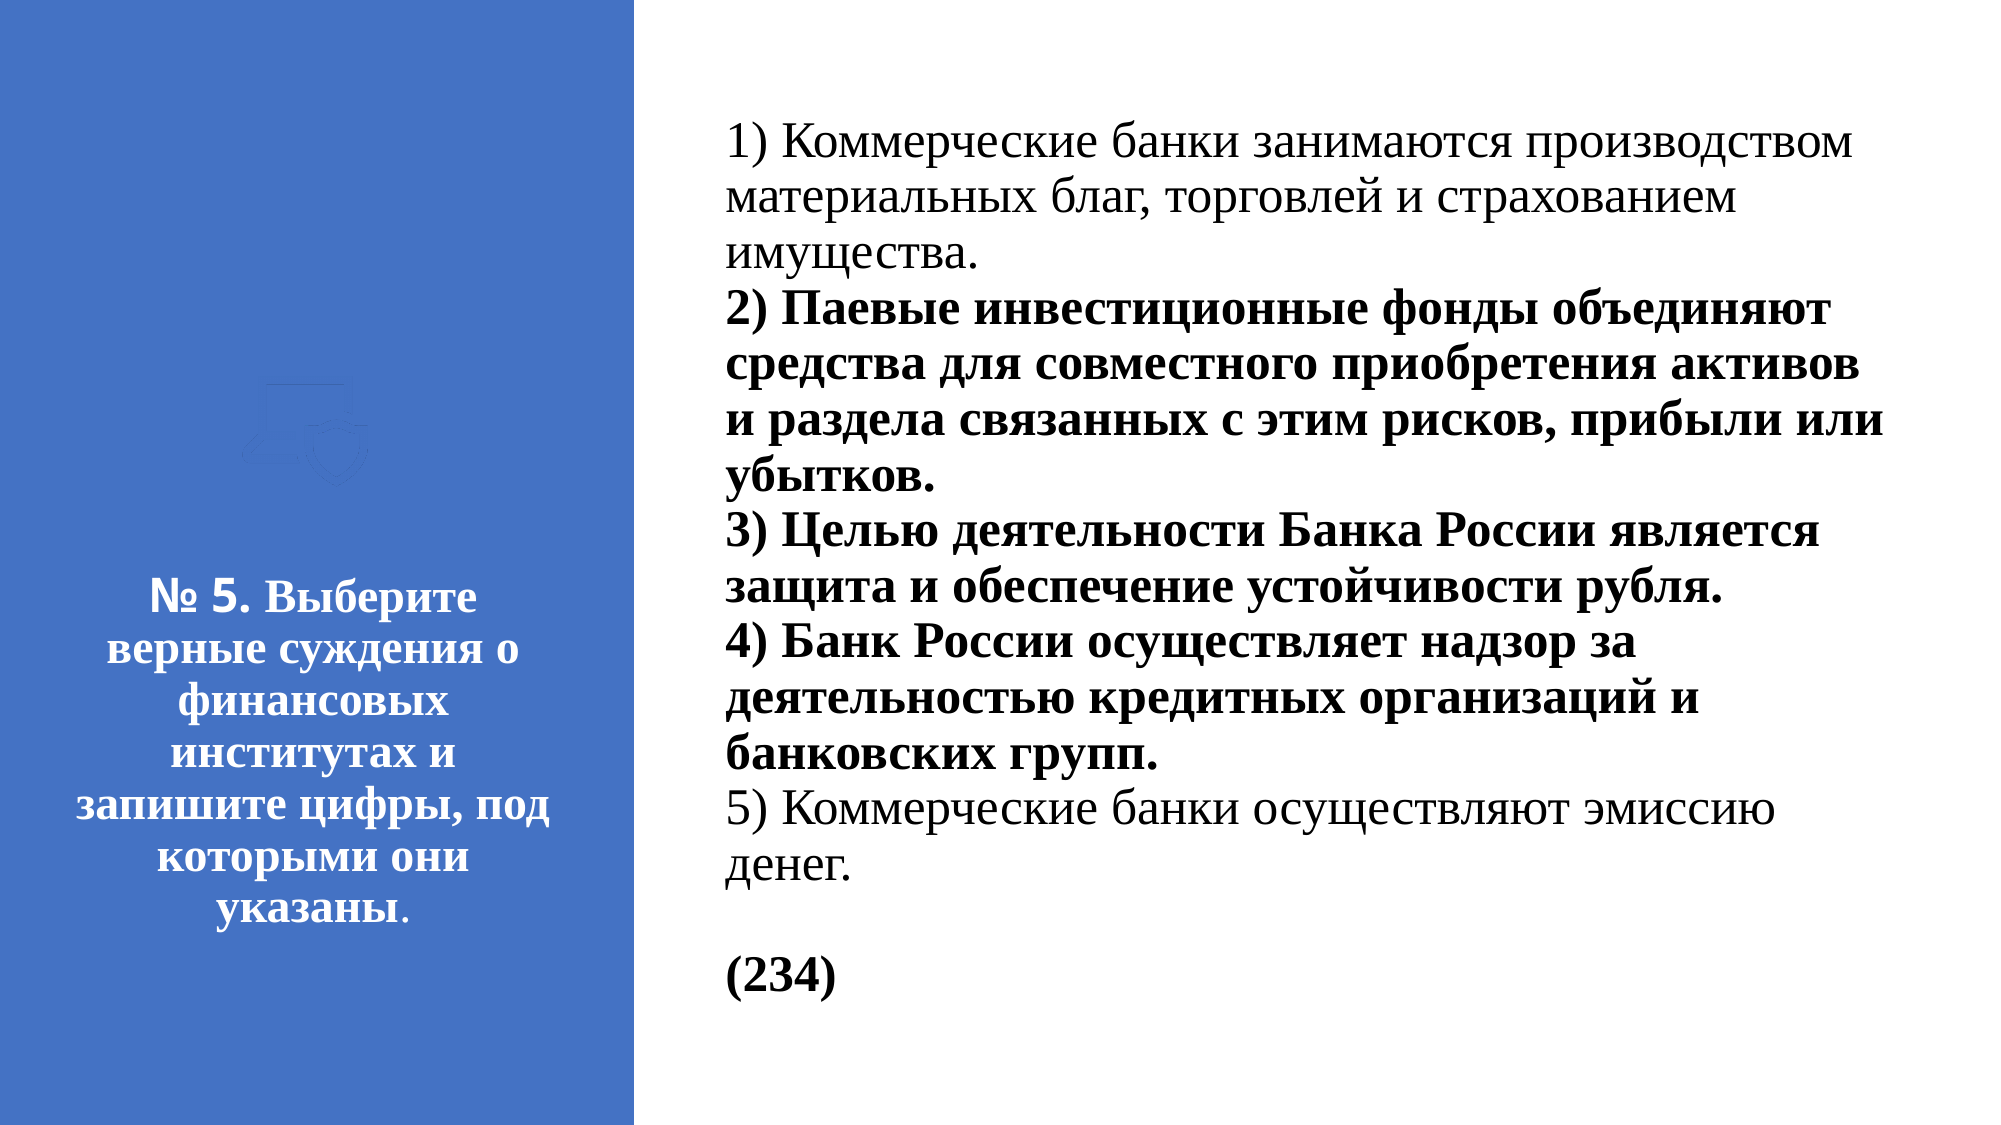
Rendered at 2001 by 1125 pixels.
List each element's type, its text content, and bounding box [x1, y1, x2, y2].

text_box [0, 0, 635, 1125]
list 1) Коммерческие банки занимаются производством материальных благ, торговлей и страхованием имущества. 2) Паевые инвестиционные фонды объединяют средства для совместного приобретения активов и раздела связанных с этим рисков, прибыли или убытков. 3) Целью деятельности Банка России является защита и обеспечение устойчивости рубля. 4) Банк России осуществляет надзор за деятельностью кредитных организаций и банковских групп. 5) Коммерческие банки осуществляют эмиссию денег. (234) [710, 105, 1907, 1013]
title № 5. Выберите верные суждения о финансовых институтах и запишите цифры, под которыми они указаны. [51, 563, 576, 1014]
picture [229, 348, 380, 499]
